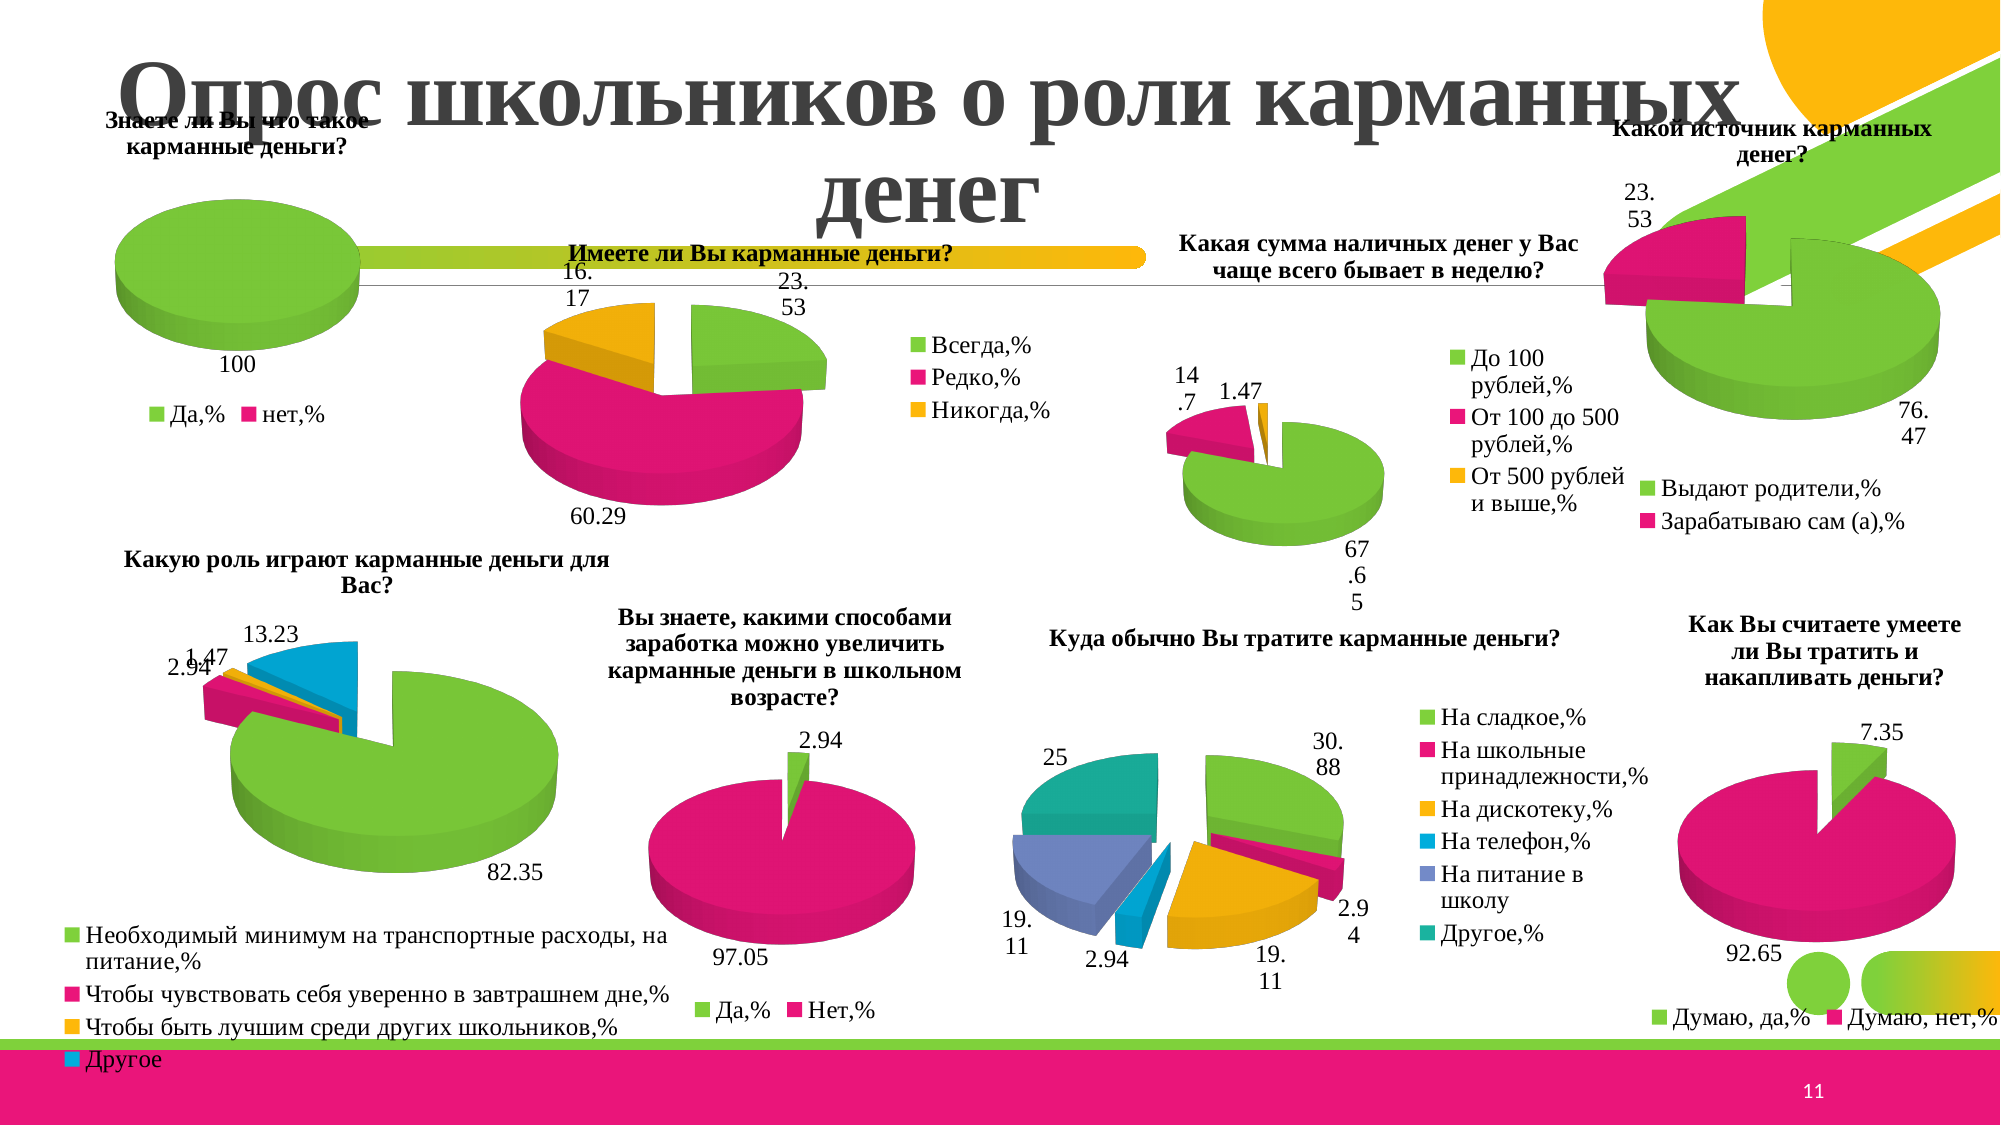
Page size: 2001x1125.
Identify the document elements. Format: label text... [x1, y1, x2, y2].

title Опрос школьников о роли карманных денег [32, 38, 1825, 250]
slide_number 11 [1624, 1059, 1840, 1120]
chart [0, 83, 2000, 1079]
